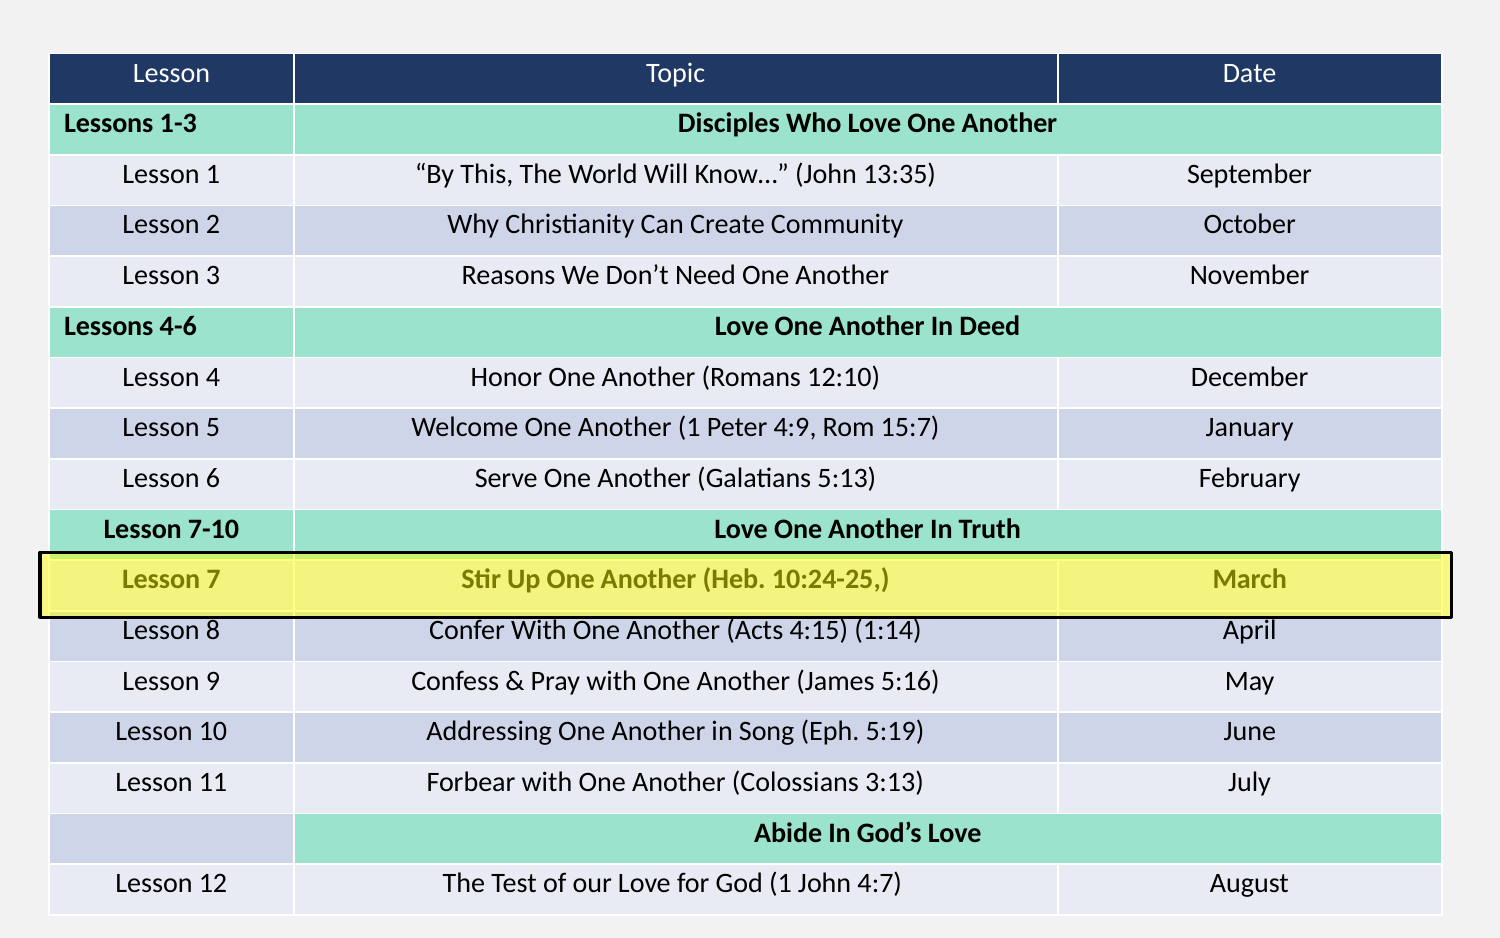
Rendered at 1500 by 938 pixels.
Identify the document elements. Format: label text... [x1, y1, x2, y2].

table_cell The Test of our Love for God (1 John 4:7) [295, 865, 1057, 914]
table_cell Lesson 2 [50, 206, 293, 255]
table_cell Serve One Another (Galatians 5:13) [295, 460, 1057, 509]
table_cell “By This, The World Will Know…” (John 13:35) [295, 156, 1057, 205]
table_cell September [1059, 156, 1441, 205]
table_cell Lesson 8 [50, 618, 293, 661]
table_cell Lesson 7-10 [50, 510, 293, 552]
table_cell Reasons We Don’t Need One Another [295, 257, 1057, 306]
table_cell January [1059, 409, 1441, 458]
table_cell Lesson 9 [50, 662, 293, 711]
table_cell June [1059, 713, 1441, 762]
table_cell Addressing One Another in Song (Eph. 5:19) [295, 713, 1057, 762]
table_cell Confer With One Another (Acts 4:15) (1:14) [295, 618, 1057, 661]
table_cell Lesson 12 [50, 865, 293, 914]
table_cell Welcome One Another (1 Peter 4:9, Rom 15:7) [295, 409, 1057, 458]
table_cell Confess & Pray with One Another (James 5:16) [295, 662, 1057, 711]
text_box [39, 552, 1452, 618]
table_cell April [1059, 618, 1441, 661]
table_cell Abide In God’s Love [295, 814, 1441, 863]
table_header Lesson [50, 54, 293, 103]
table_cell Lessons 4-6 [50, 308, 293, 357]
table_cell August [1059, 865, 1441, 914]
table_cell Lesson 10 [50, 713, 293, 762]
table_cell Lessons 1-3 [50, 105, 293, 154]
table_cell Lesson 3 [50, 257, 293, 306]
table_cell [50, 814, 293, 863]
table_cell October [1059, 206, 1441, 255]
table_cell May [1059, 662, 1441, 711]
table_cell Lesson 4 [50, 358, 293, 407]
table_cell November [1059, 257, 1441, 306]
table_cell Why Christianity Can Create Community [295, 206, 1057, 255]
table_cell December [1059, 358, 1441, 407]
table_header Topic [295, 54, 1057, 103]
table_cell Honor One Another (Romans 12:10) [295, 358, 1057, 407]
table_cell Disciples Who Love One Another [295, 105, 1441, 154]
table_cell July [1059, 764, 1441, 813]
table_cell Lesson 5 [50, 409, 293, 458]
table_cell Lesson 11 [50, 764, 293, 813]
table_cell Lesson 6 [50, 460, 293, 509]
table_cell February [1059, 460, 1441, 509]
table_header Date [1059, 54, 1441, 103]
table_cell Love One Another In Truth [295, 510, 1441, 552]
table_cell Forbear with One Another (Colossians 3:13) [295, 764, 1057, 813]
table_cell Lesson 1 [50, 156, 293, 205]
table_cell Love One Another In Deed [295, 308, 1441, 357]
